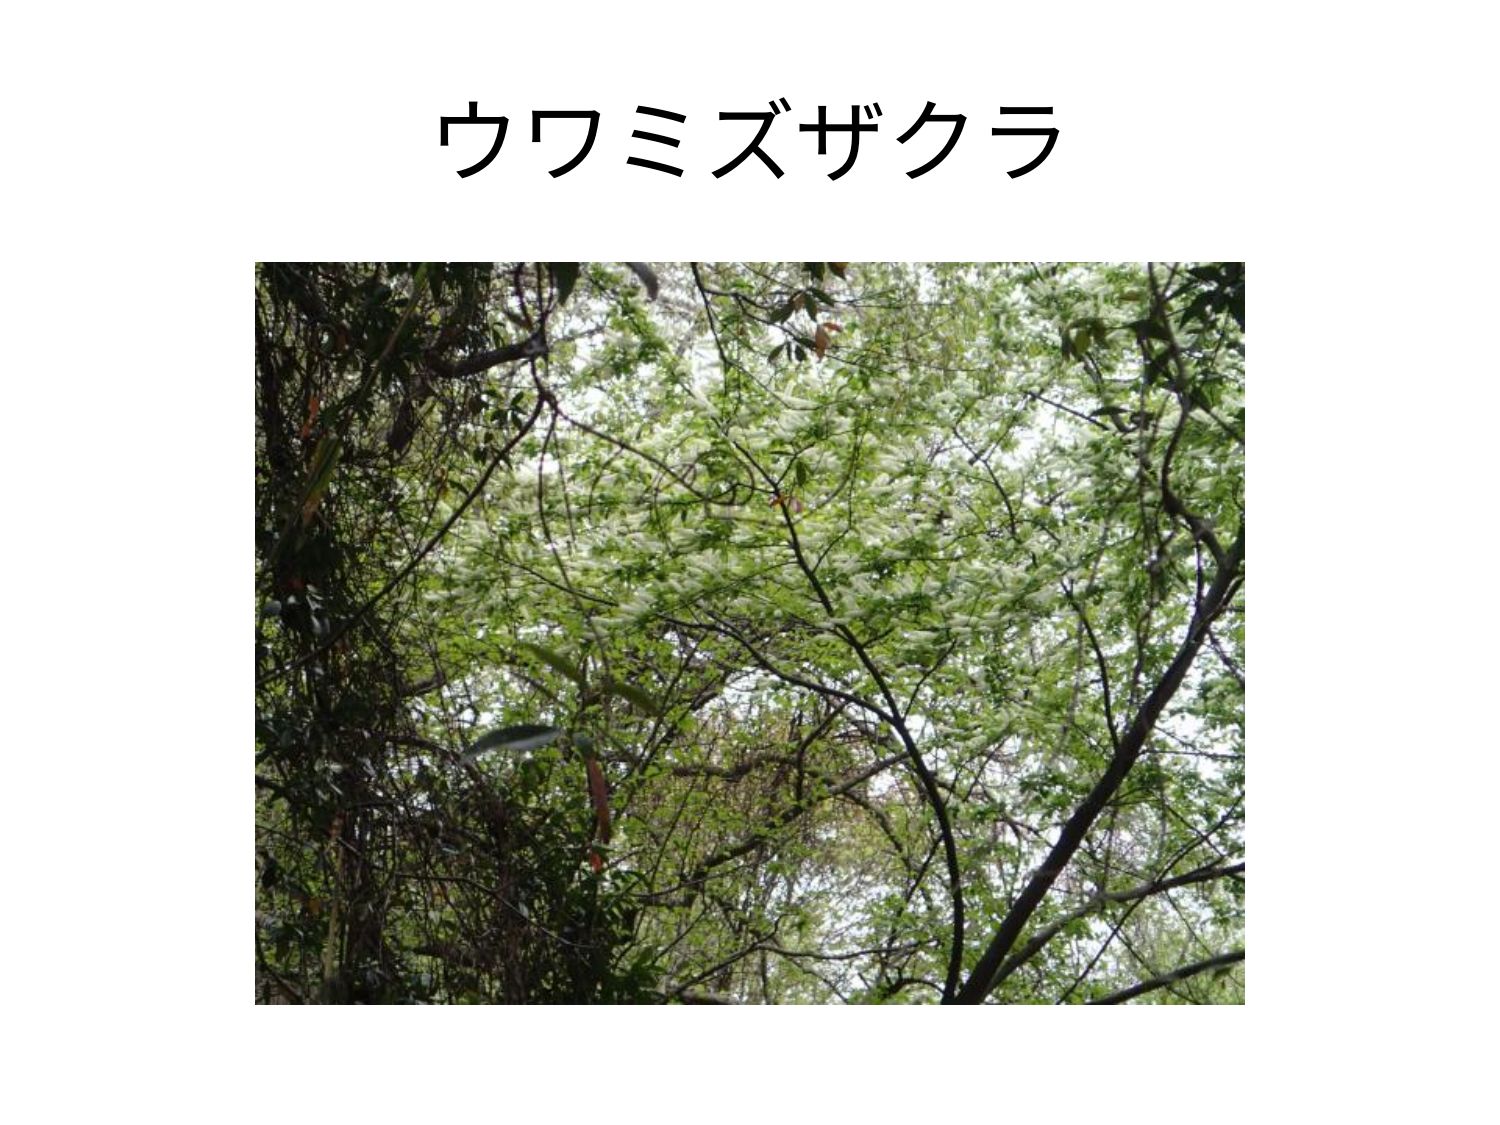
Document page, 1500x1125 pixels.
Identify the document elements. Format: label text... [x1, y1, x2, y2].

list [254, 262, 1246, 1006]
title ウワミズザクラ [75, 45, 1425, 233]
